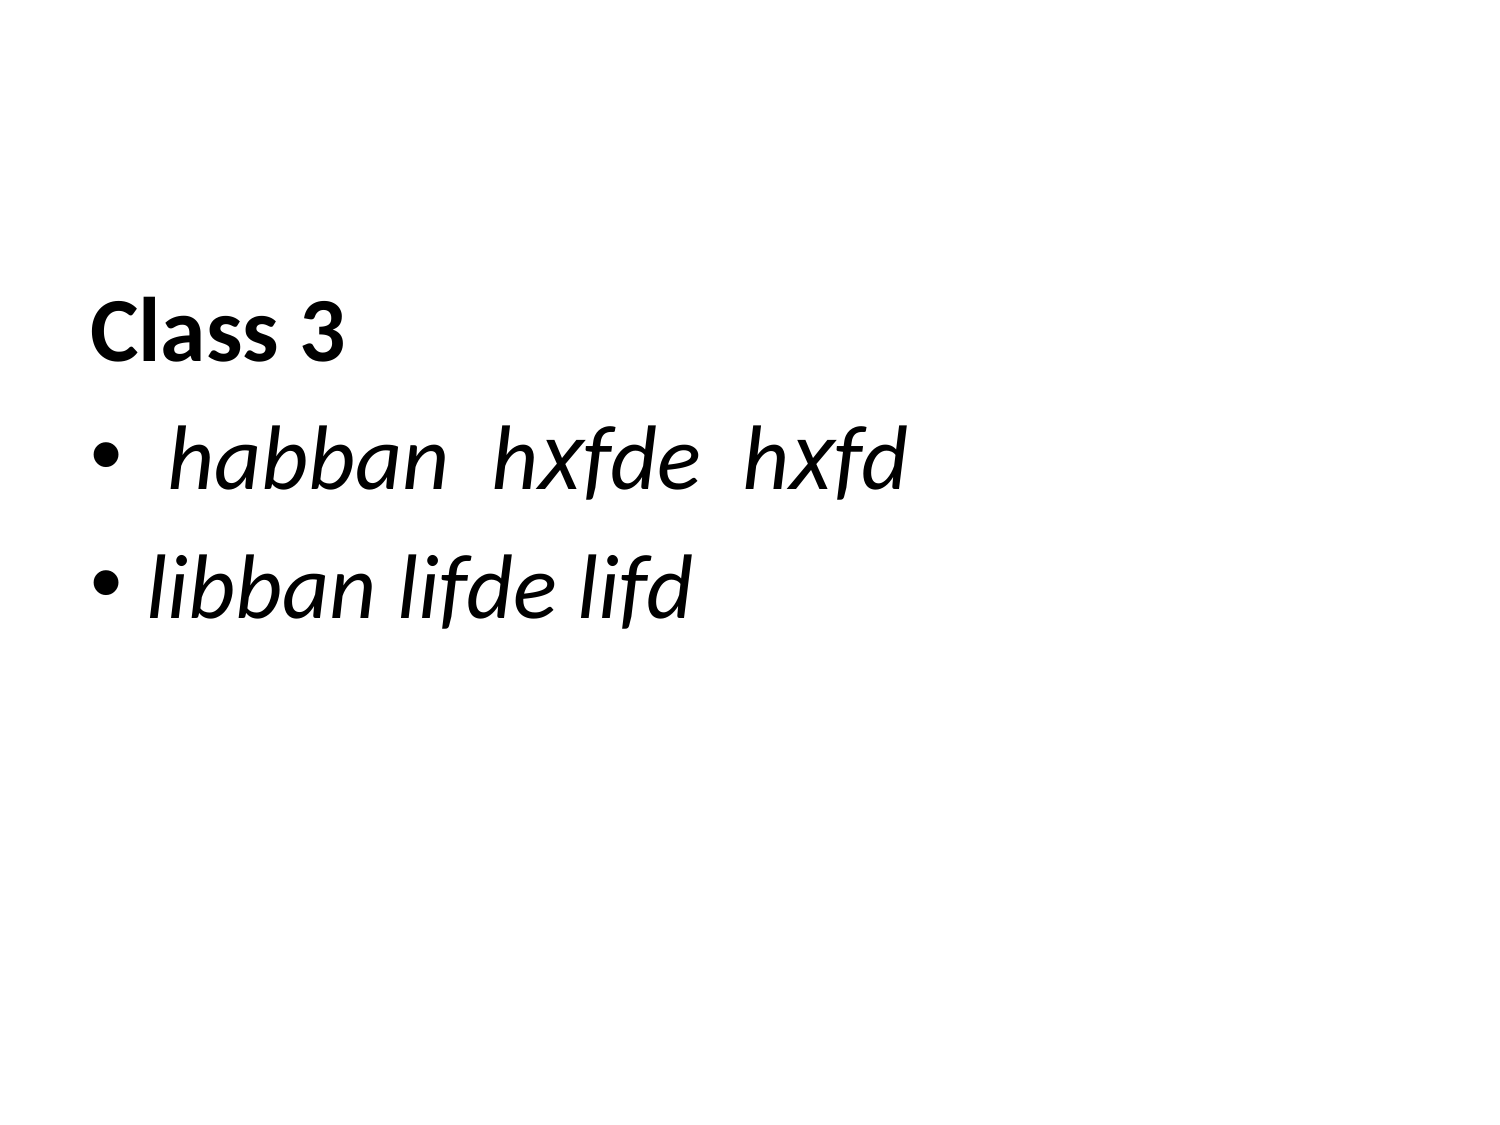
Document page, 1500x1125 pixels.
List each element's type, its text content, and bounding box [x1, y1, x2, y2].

list Class 3 habban hxfde hxfd libban lifde lifd [75, 262, 1425, 1005]
